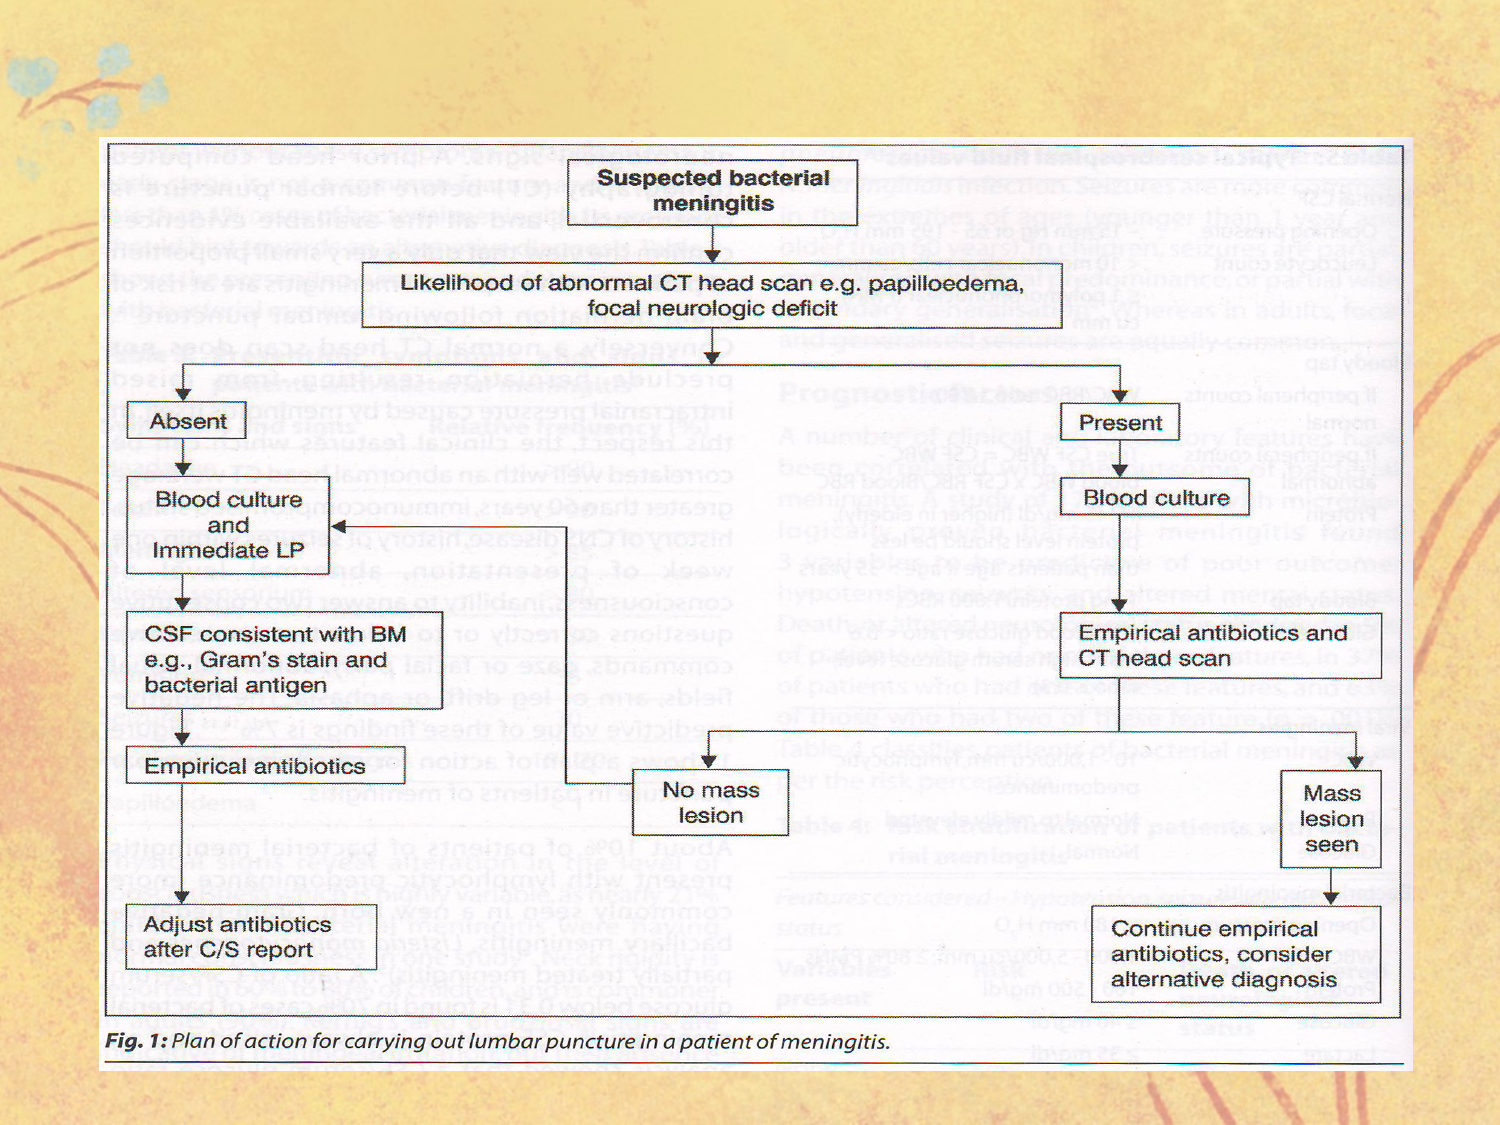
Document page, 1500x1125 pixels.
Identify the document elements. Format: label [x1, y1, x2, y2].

picture [99, 137, 1413, 1072]
